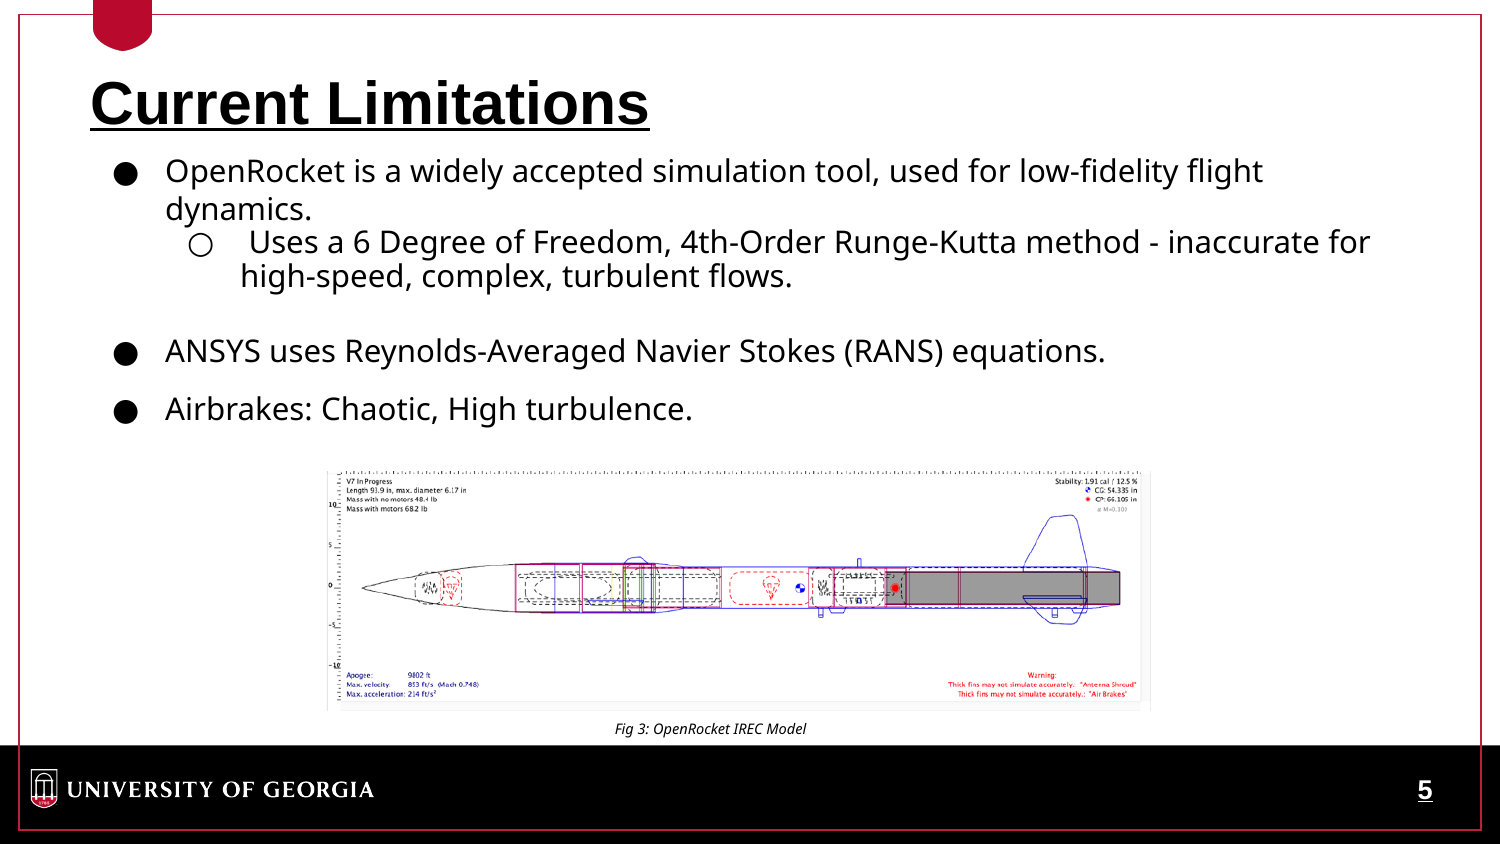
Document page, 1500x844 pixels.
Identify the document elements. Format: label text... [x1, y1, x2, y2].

list OpenRocket is a widely accepted simulation tool, used for low-fidelity flight dynamics. Uses a 6 Degree of Freedom, 4th-Order Runge-Kutta method - inaccurate for high-speed, complex, turbulent flows. ANSYS uses Reynolds-Averaged Navier Stokes (RANS) equations. Airbrakes: Chaotic, High turbulence. [75, 144, 1403, 685]
list Current Limitations [75, 55, 1429, 145]
picture [326, 470, 1151, 711]
picture [20, 731, 393, 829]
text_box Fig 3: OpenRocket IREC Model [599, 718, 905, 753]
picture [9, 731, 393, 844]
picture [93, 0, 152, 51]
